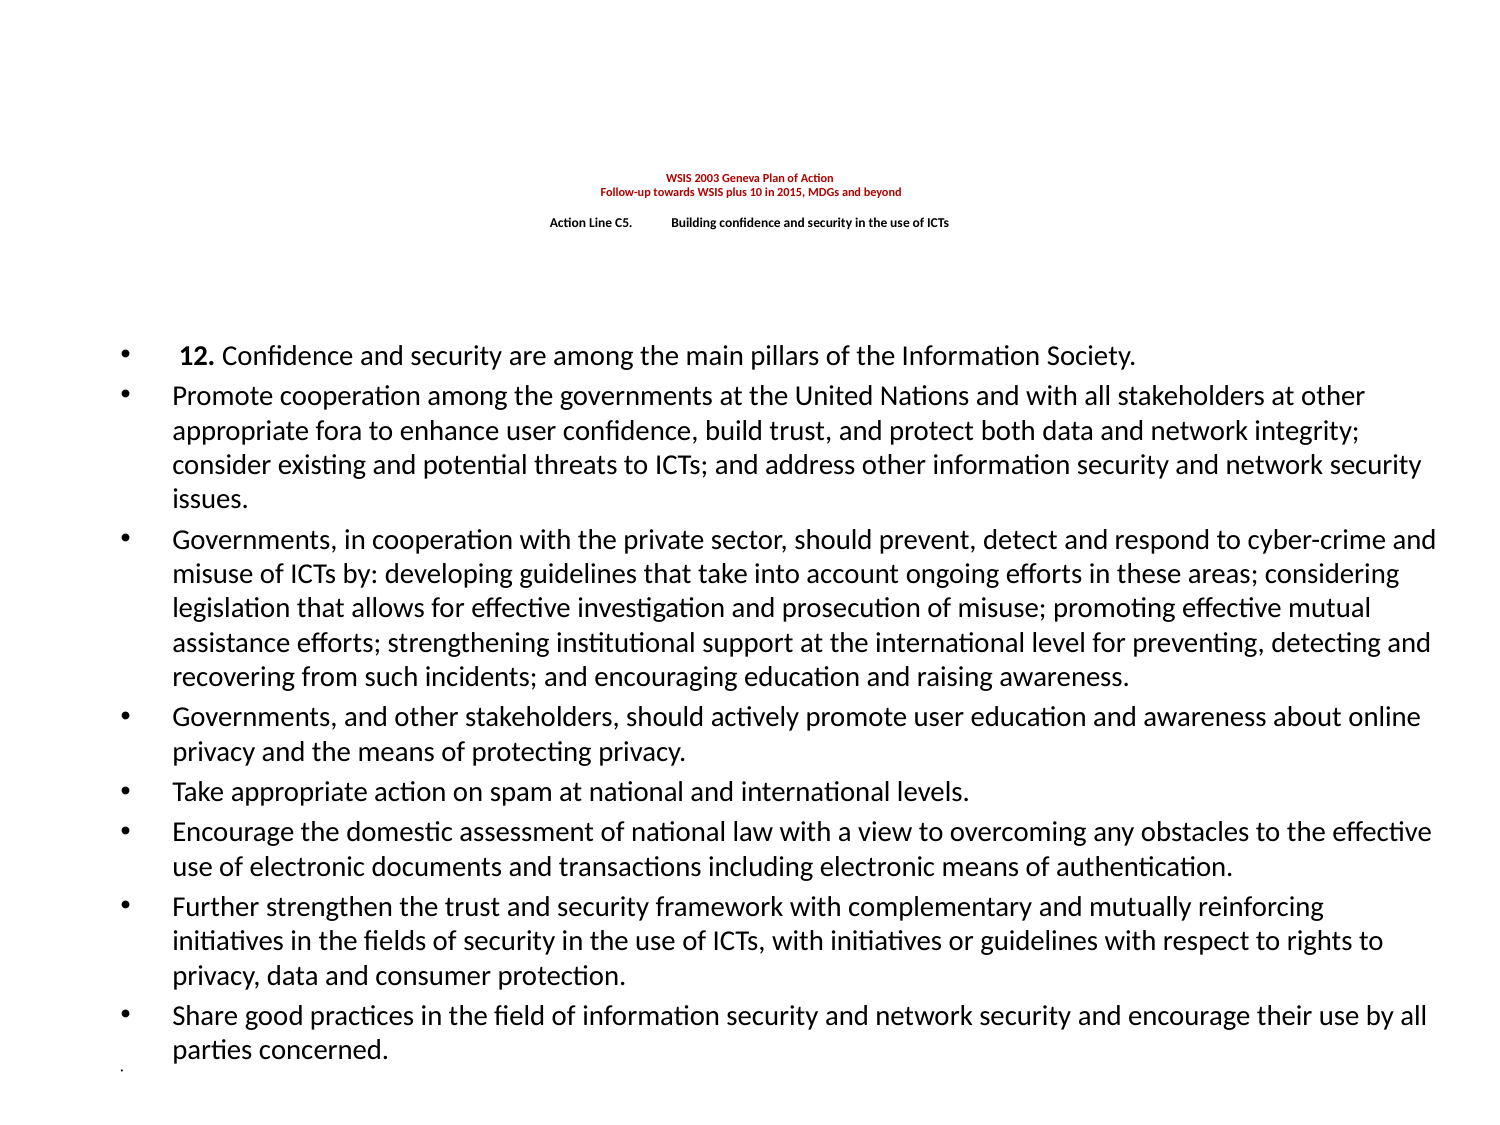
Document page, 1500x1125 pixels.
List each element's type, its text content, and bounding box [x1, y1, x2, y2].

list 12. Confidence and security are among the main pillars of the Information Society. Promote cooperation among the governments at the United Nations and with all stakeholders at other appropriate fora to enhance user confidence, build trust, and protect both data and network integrity; consider existing and potential threats to ICTs; and address other information security and network security issues. Governments, in cooperation with the private sector, should prevent, detect and respond to cyber-crime and misuse of ICTs by: developing guidelines that take into account ongoing efforts in these areas; considering legislation that allows for effective investigation and prosecution of misuse; promoting effective mutual assistance efforts; strengthening institutional support at the international level for preventing, detecting and recovering from such incidents; and encouraging education and raising awareness. Governments, and other stakeholders, should actively promote user education and awareness about online privacy and the means of protecting privacy. Take appropriate action on spam at national and international levels. Encourage the domestic assessment of national law with a view to overcoming any obstacles to the effective use of electronic documents and transactions including electronic means of authentication. Further strengthen the trust and security framework with complementary and mutually reinforcing initiatives in the fields of security in the use of ICTs, with initiatives or guidelines with respect to rights to privacy, data and consumer protection. Share good practices in the field of information security and network security and encourage their use by all parties concerned. [105, 314, 1456, 1125]
title WSIS 2003 Geneva Plan of Action Follow-up towards WSIS plus 10 in 2015, MDGs and beyond Action Line C5. Building confidence and security in the use of ICTs [75, 161, 1425, 239]
